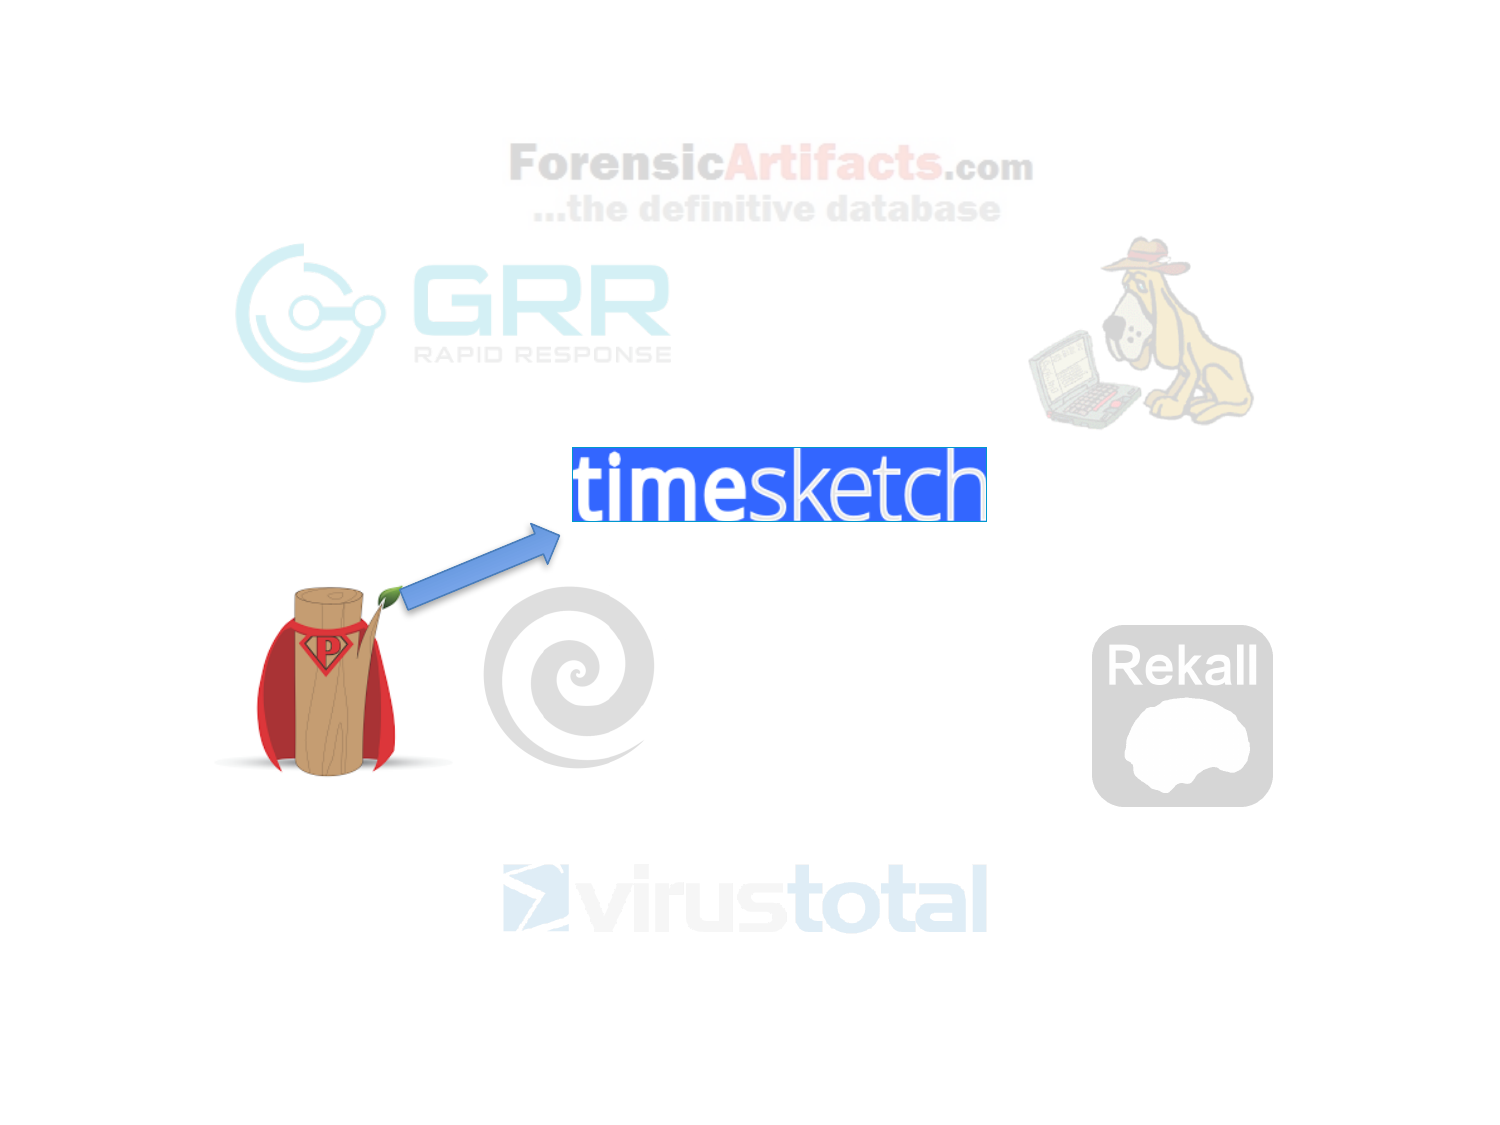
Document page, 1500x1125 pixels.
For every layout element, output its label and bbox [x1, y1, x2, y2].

picture [206, 231, 751, 394]
picture [501, 860, 987, 938]
text_box [461, 522, 561, 589]
picture [574, 449, 985, 520]
picture [1021, 231, 1259, 431]
picture [501, 136, 1043, 230]
picture [477, 573, 675, 771]
picture [1033, 624, 1332, 807]
picture [206, 562, 459, 814]
